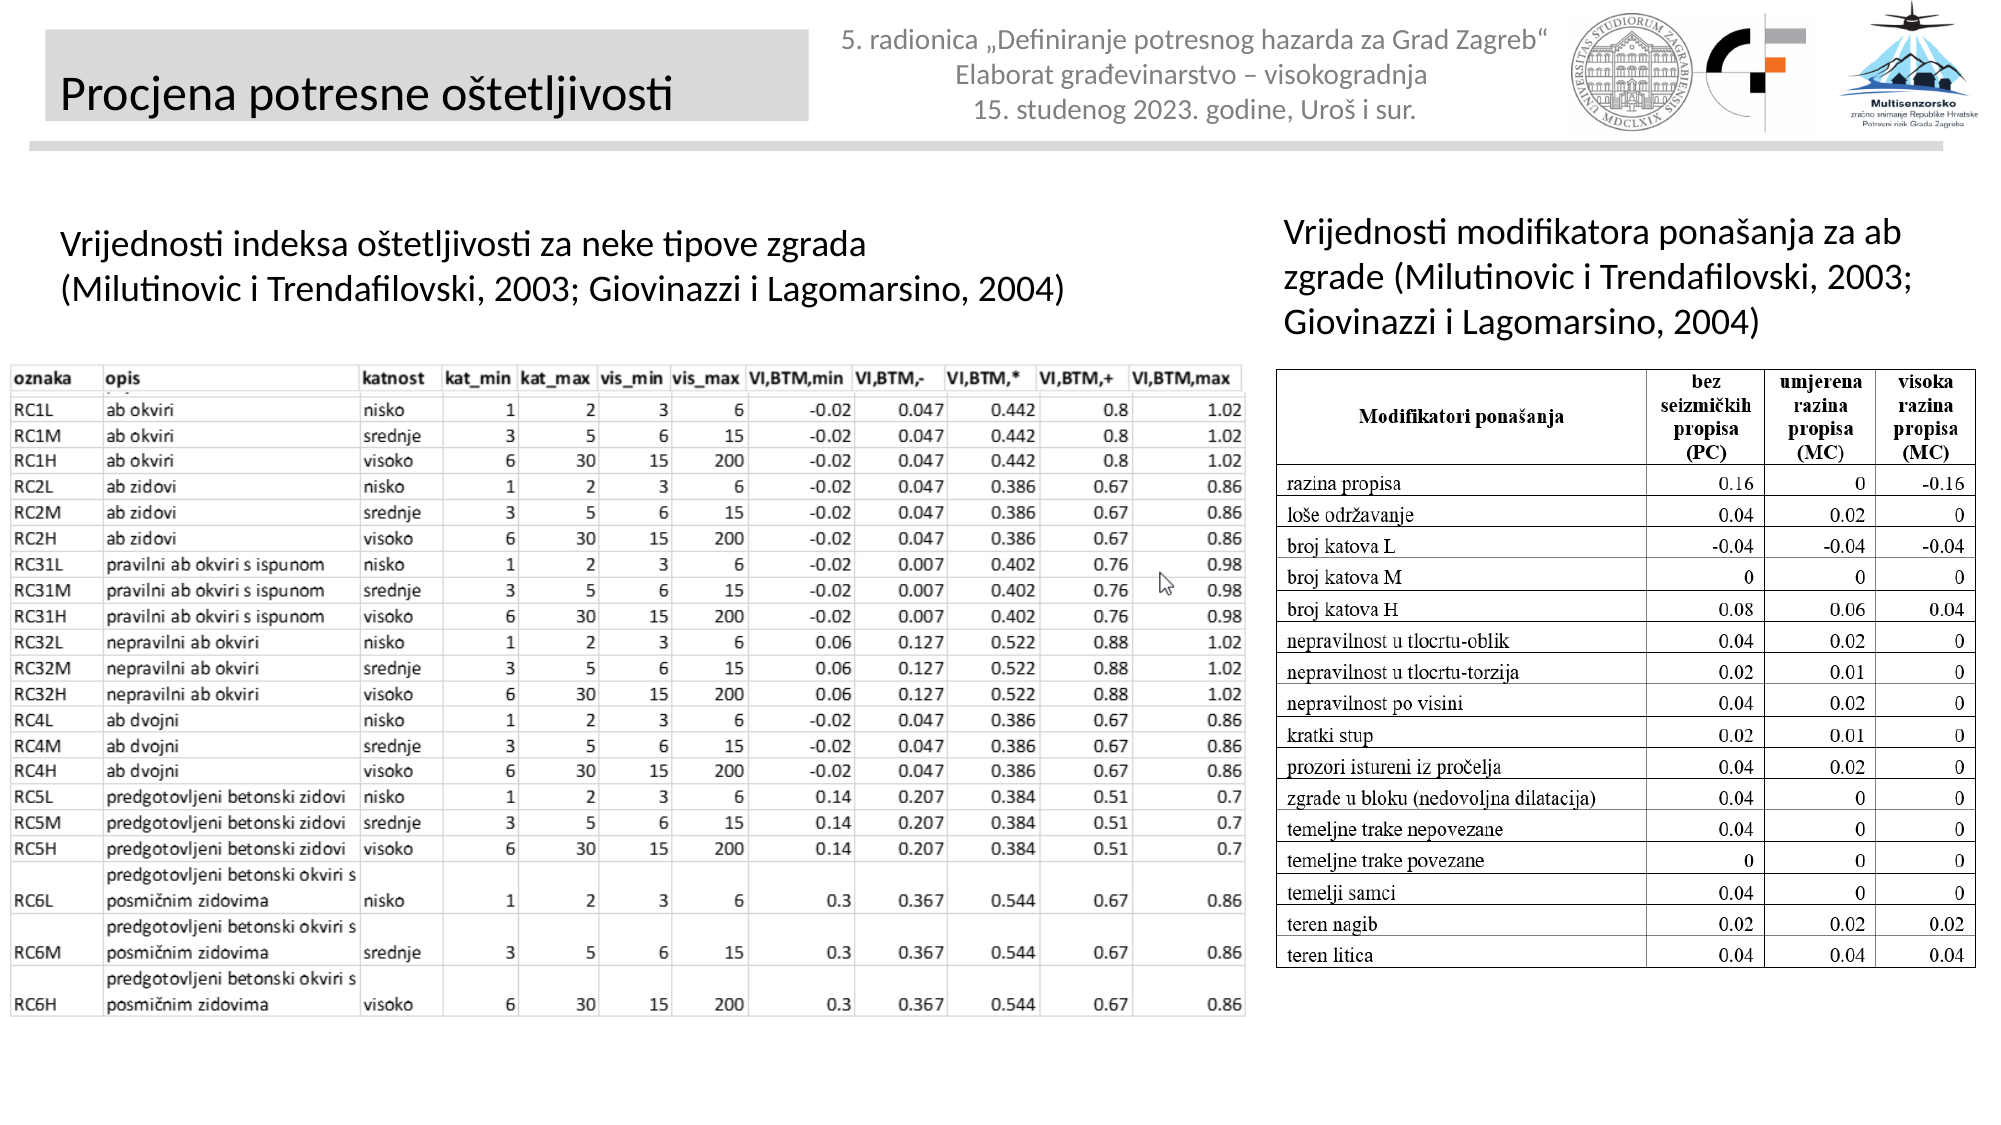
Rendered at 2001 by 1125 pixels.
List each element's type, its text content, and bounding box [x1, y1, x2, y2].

picture [1566, 0, 2001, 138]
text_box Vrijednosti modifikatora ponašanja za ab zgrade (Milutinovic i Trendafilovski, 2003; Giovinazzi i Lagomarsino, 2004) [1269, 199, 2000, 350]
picture [1269, 363, 1979, 970]
picture [4, 363, 1252, 1023]
text_box Vrijednosti indeksa oštetljivosti za neke tipove zgrada (Milutinovic i Trendafilovski, 2003; Giovinazzi i Lagomarsino, 2004) [45, 211, 1142, 317]
text_box Procjena potresne oštetljivosti [45, 29, 809, 122]
text_box 5. radionica „Definiranje potresnog hazarda za Grad Zagreb“ Elaborat građevinarstvo ‒ visokogradnja 15. studenog 2023. godine, Uroš i sur. [813, 12, 1566, 133]
text_box [29, 141, 1944, 152]
